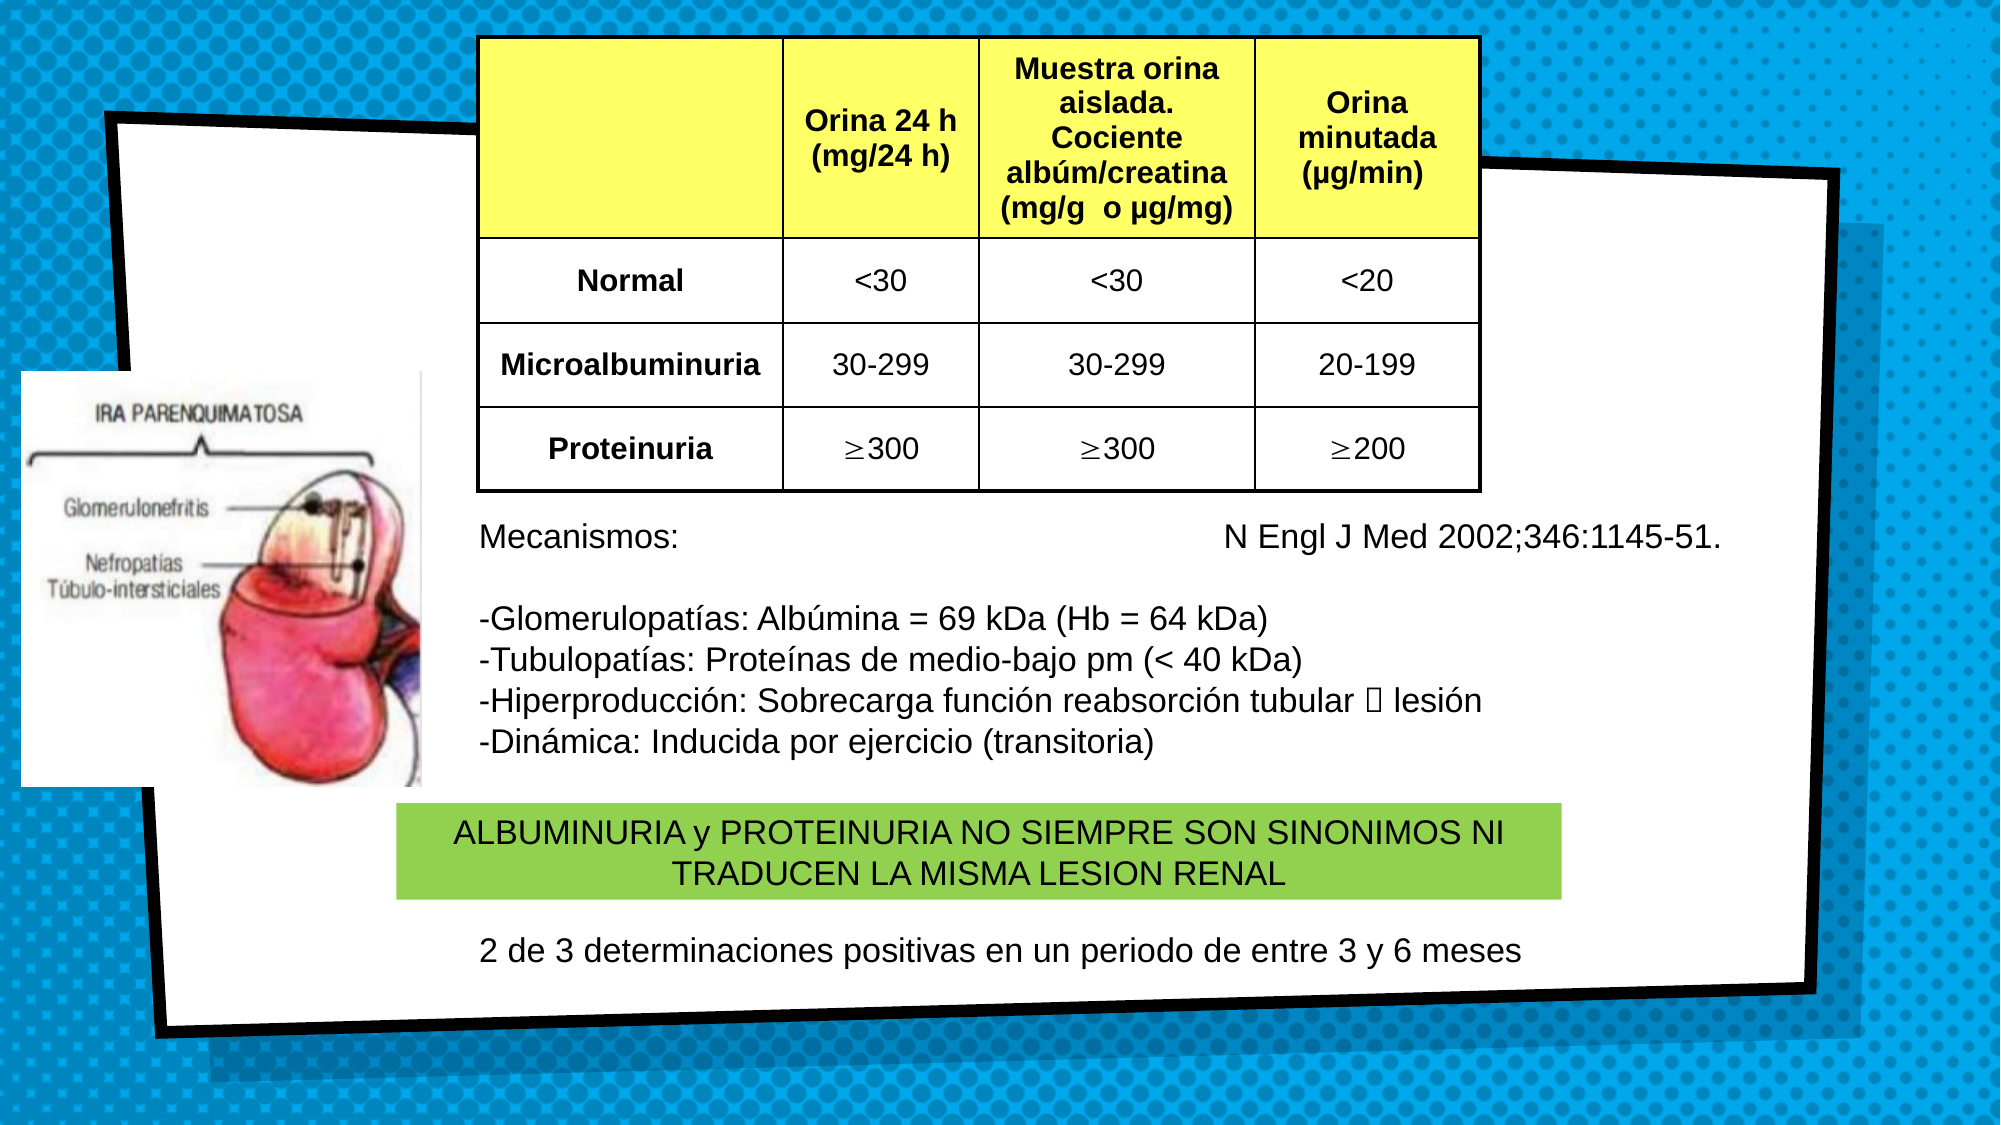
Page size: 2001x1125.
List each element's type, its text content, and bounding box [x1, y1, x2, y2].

text_box N Engl J Med 2002;346:1145-51. [1209, 507, 1751, 564]
table_cell 30-299 [980, 324, 1254, 406]
text_box Mecanismos: -Glomerulopatías: Albúmina = 69 kDa (Hb = 64 kDa) -Tubulopatías: Proteínas de medio-bajo pm (< 40 kDa) -Hiperproducción: Sobrecarga función reabsorción tubular  lesión -Dinámica: Inducida por ejercicio (transitoria) [464, 507, 1536, 768]
text_box 2 de 3 determinaciones positivas en un periodo de entre 3 y 6 meses [396, 921, 1726, 978]
table_header Orina 24 h (mg/24 h) [784, 39, 978, 237]
table_cell <30 [980, 239, 1254, 322]
table_cell 200 [1256, 408, 1478, 489]
table_header Muestra orina aislada. Cociente albúm/creatina (mg/g o µg/mg) [980, 39, 1254, 237]
table_cell <20 [1256, 239, 1478, 322]
table_cell 20-199 [1256, 324, 1478, 406]
table_cell Proteinuria [480, 408, 782, 489]
table_header [480, 39, 782, 237]
table_cell 300 [980, 408, 1254, 489]
table_cell Normal [480, 239, 782, 322]
picture [22, 371, 422, 787]
table_cell 30-299 [784, 324, 978, 406]
table_cell <30 [784, 239, 978, 322]
table_header Orina minutada (µg/min) [1256, 39, 1478, 237]
table_cell Microalbuminuria [480, 324, 782, 406]
table_cell 300 [784, 408, 978, 489]
text_box ALBUMINURIA y PROTEINURIA NO SIEMPRE SON SINONIMOS NI TRADUCEN LA MISMA LESION RENAL [396, 803, 1562, 900]
